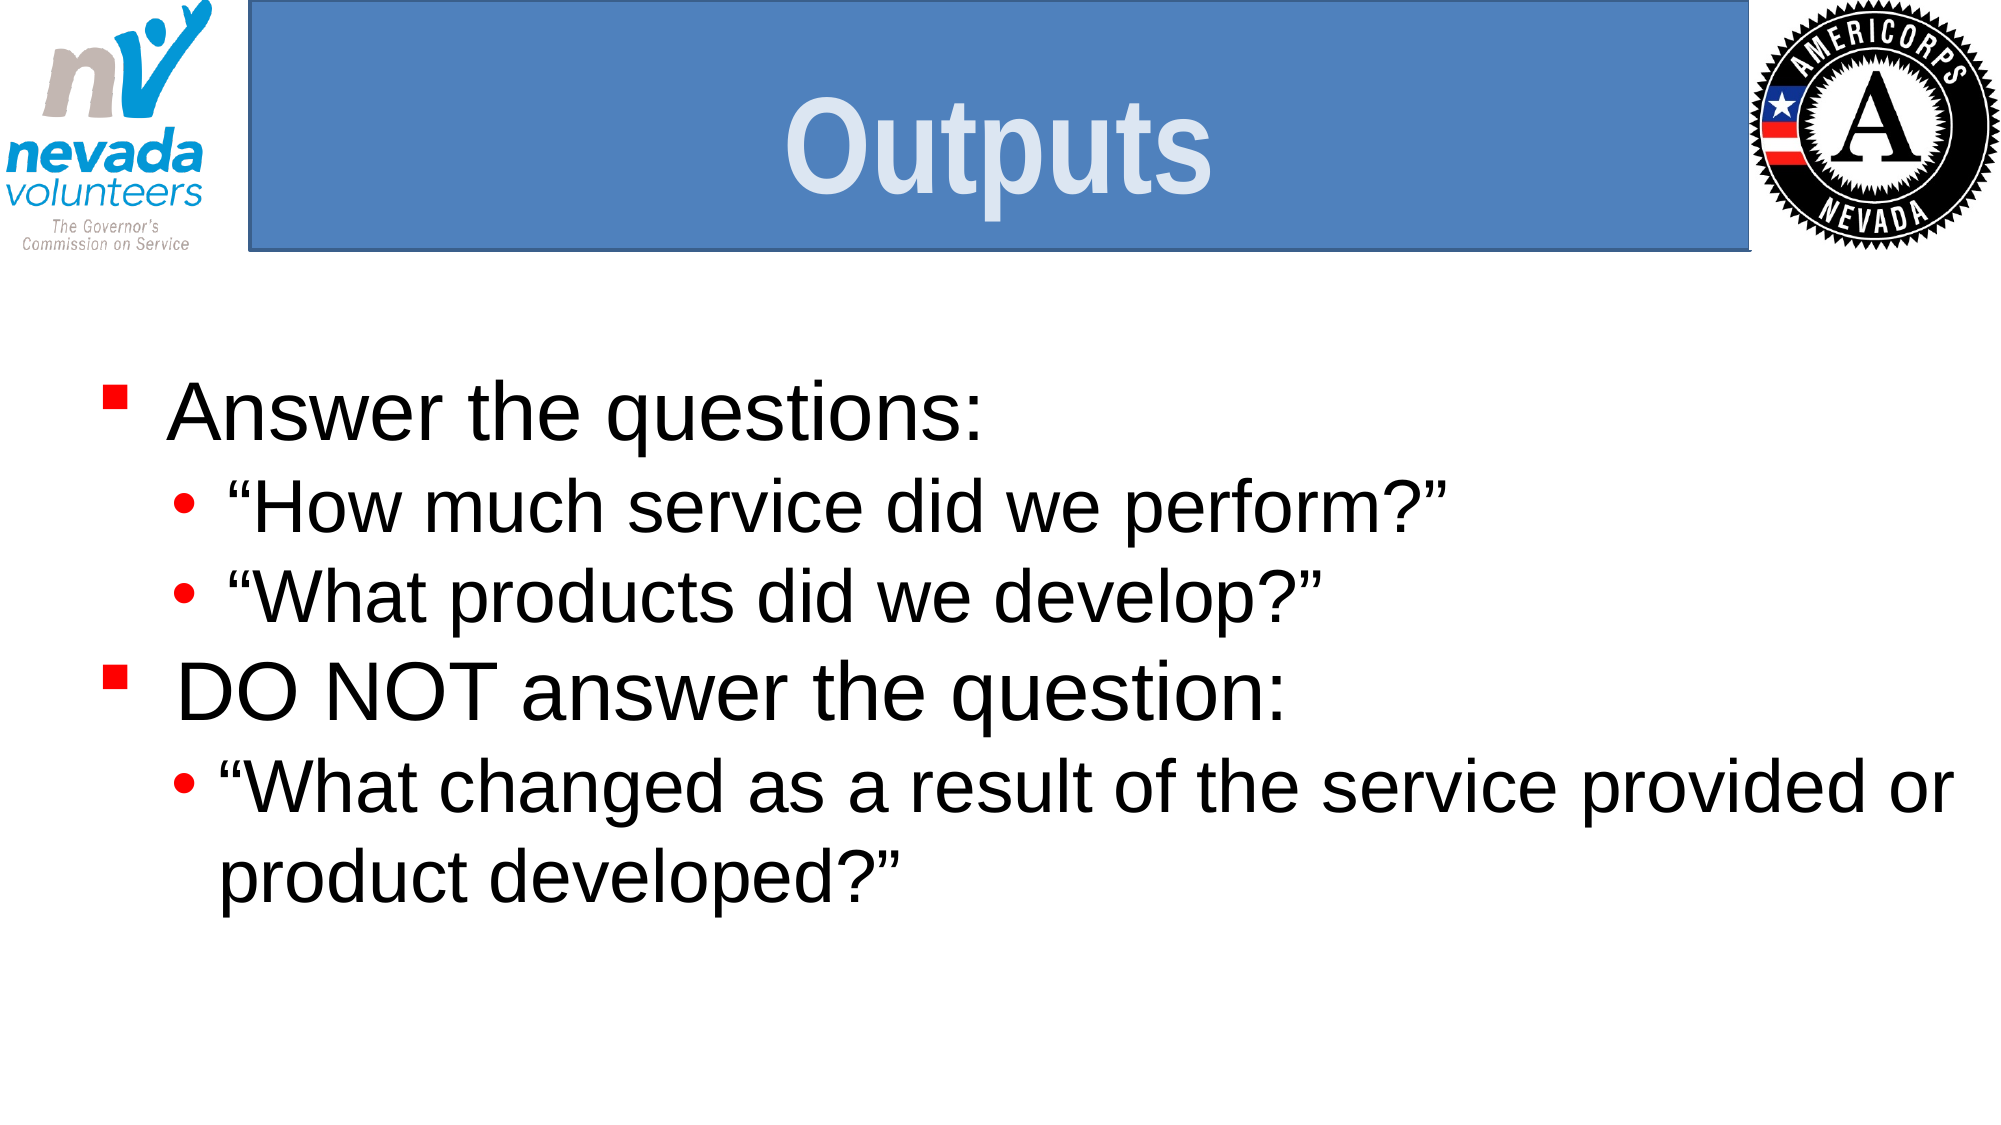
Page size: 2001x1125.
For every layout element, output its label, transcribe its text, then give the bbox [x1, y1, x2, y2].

text_box [248, 233, 1744, 252]
title Outputs [218, 45, 1744, 233]
text_box [248, 0, 1747, 45]
picture [6, 0, 213, 251]
picture [1749, 0, 2000, 251]
text_box Answer the questions: “How much service did we perform?” “What products did we develop?” DO NOT answer the question: “What changed as a result of the service provided or product developed?” [81, 349, 2000, 925]
